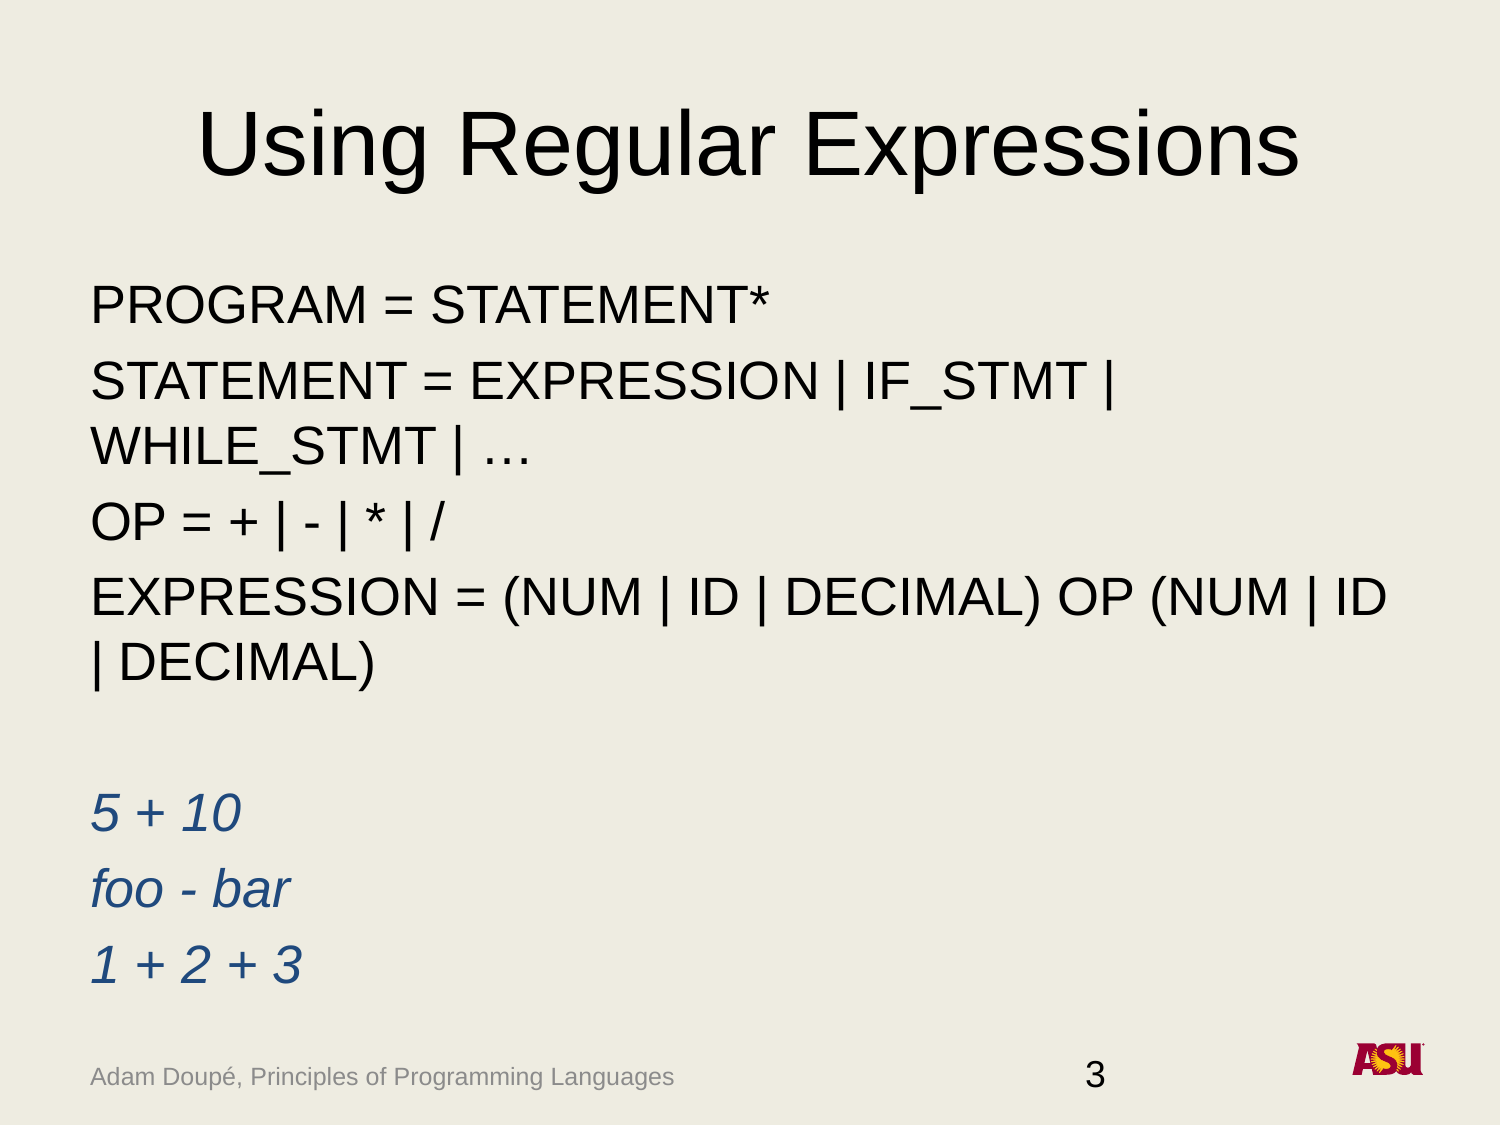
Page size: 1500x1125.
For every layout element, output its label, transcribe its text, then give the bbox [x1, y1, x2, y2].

slide_number 3 [1070, 1042, 1421, 1103]
list PROGRAM = STATEMENT* STATEMENT = EXPRESSION | IF_STMT | WHILE_STMT | … OP = + | - | * | / EXPRESSION = (NUM | ID | DECIMAL) OP (NUM | ID | DECIMAL) 5 + 10 foo - bar 1 + 2 + 3 [75, 262, 1425, 1005]
title Using Regular Expressions [75, 45, 1425, 233]
